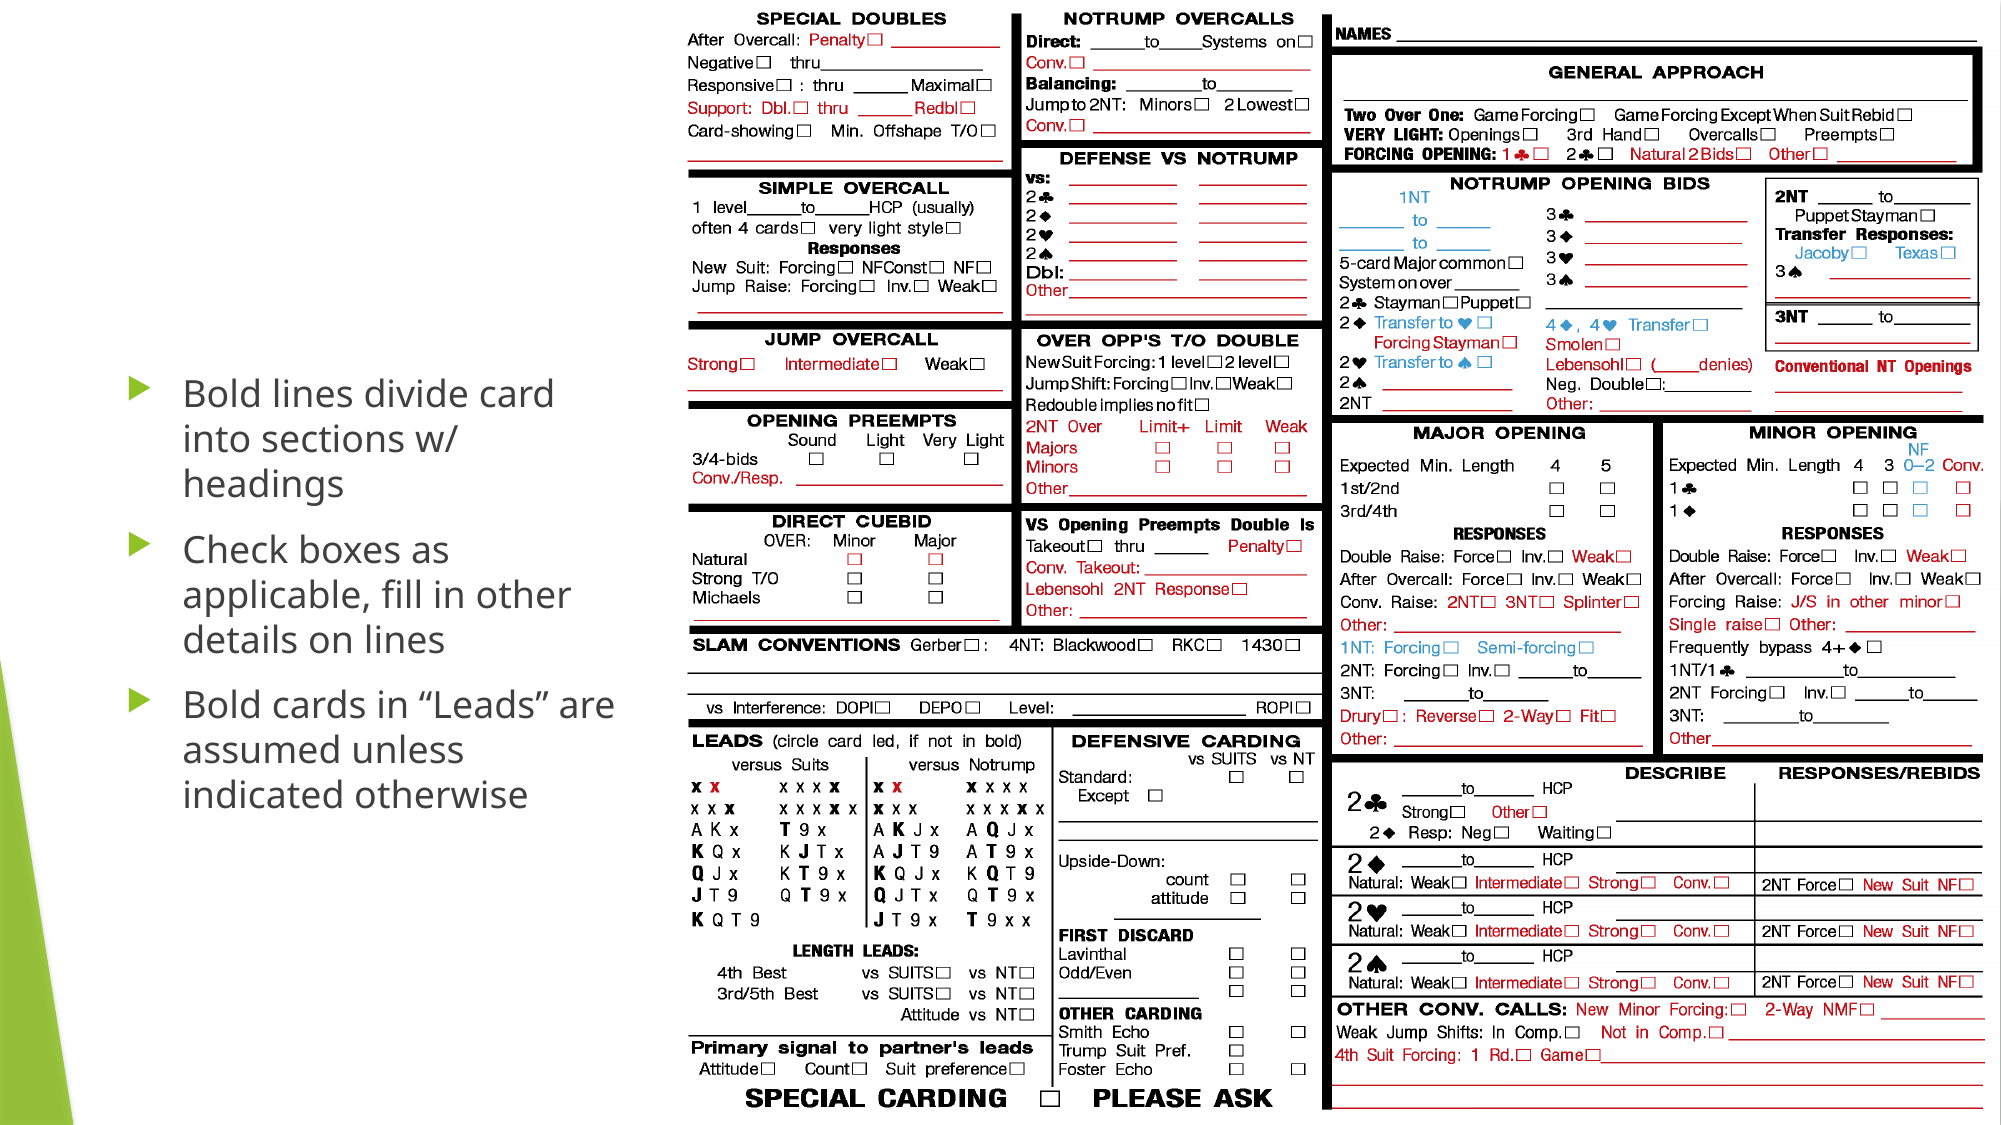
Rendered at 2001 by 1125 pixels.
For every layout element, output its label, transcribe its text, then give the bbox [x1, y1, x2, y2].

picture [670, 0, 2000, 1125]
list Bold lines divide card into sections w/ headings Check boxes as applicable, fill in other details on lines Bold cards in “Leads” are assumed unless indicated otherwise [111, 362, 640, 991]
